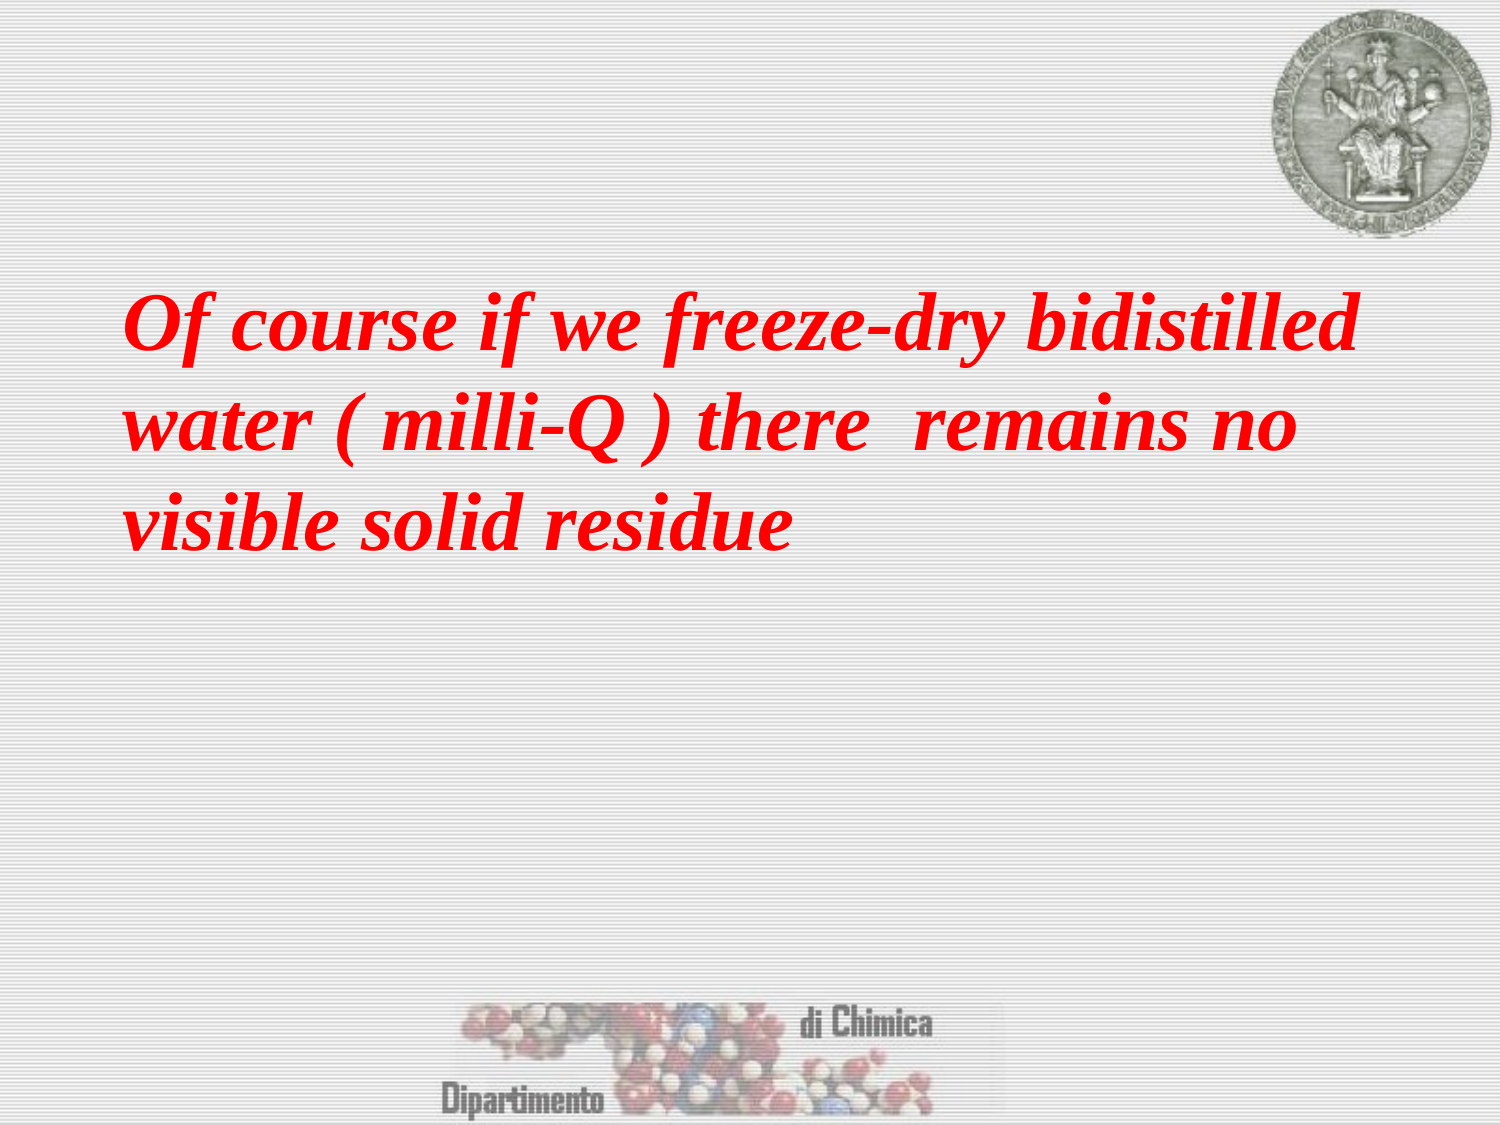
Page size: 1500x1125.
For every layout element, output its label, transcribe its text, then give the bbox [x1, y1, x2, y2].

picture [0, 0, 1500, 1125]
text_box Of course if we freeze-dry bidistilled water ( milli-Q ) there remains no visible solid residue [108, 260, 1424, 575]
